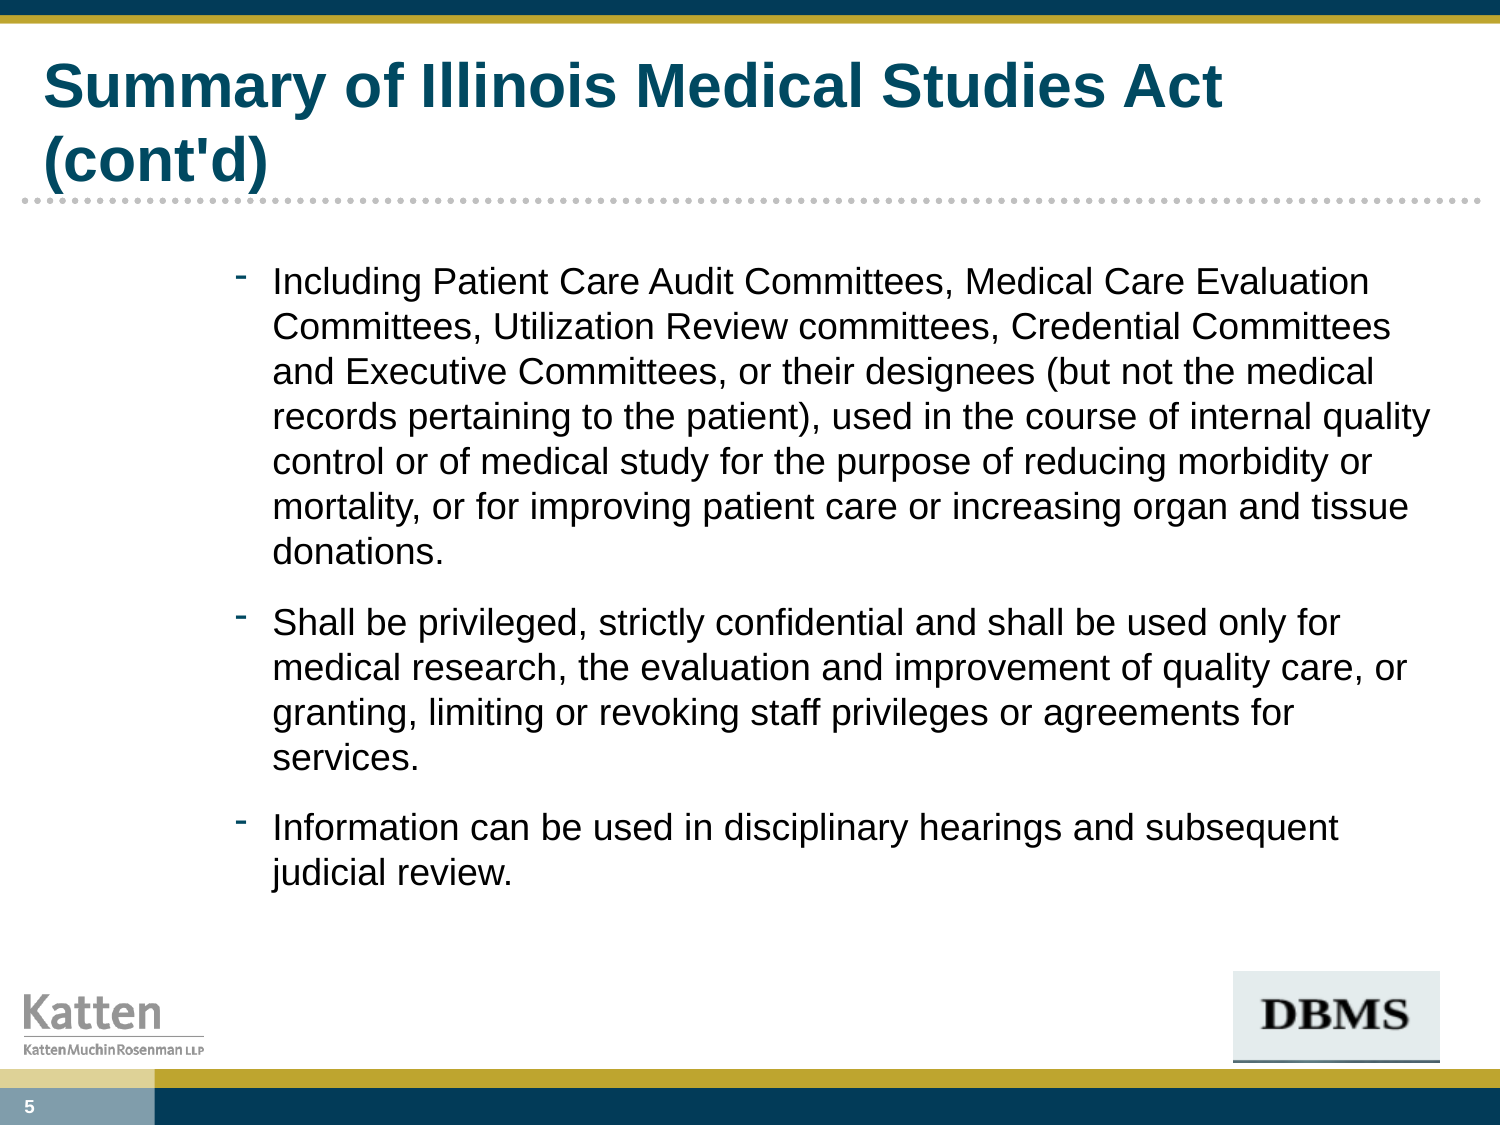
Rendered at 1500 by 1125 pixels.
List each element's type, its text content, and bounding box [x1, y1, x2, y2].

picture [24, 994, 205, 1056]
list Including Patient Care Audit Committees, Medical Care Evaluation Committees, Utilization Review committees, Credential Committees and Executive Committees, or their designees (but not the medical records pertaining to the patient), used in the course of internal quality control or of medical study for the purpose of reducing morbidity or mortality, or for improving patient care or increasing organ and tissue donations. Shall be privileged, strictly confidential and shall be used only for medical research, the evaluation and improvement of quality care, or granting, limiting or revoking staff privileges or agreements for services. Information can be used in disciplinary hearings and subsequent judicial review. [70, 249, 1452, 1009]
picture [1233, 1009, 1440, 1063]
title Summary of Illinois Medical Studies Act (cont'd) [28, 47, 1466, 192]
